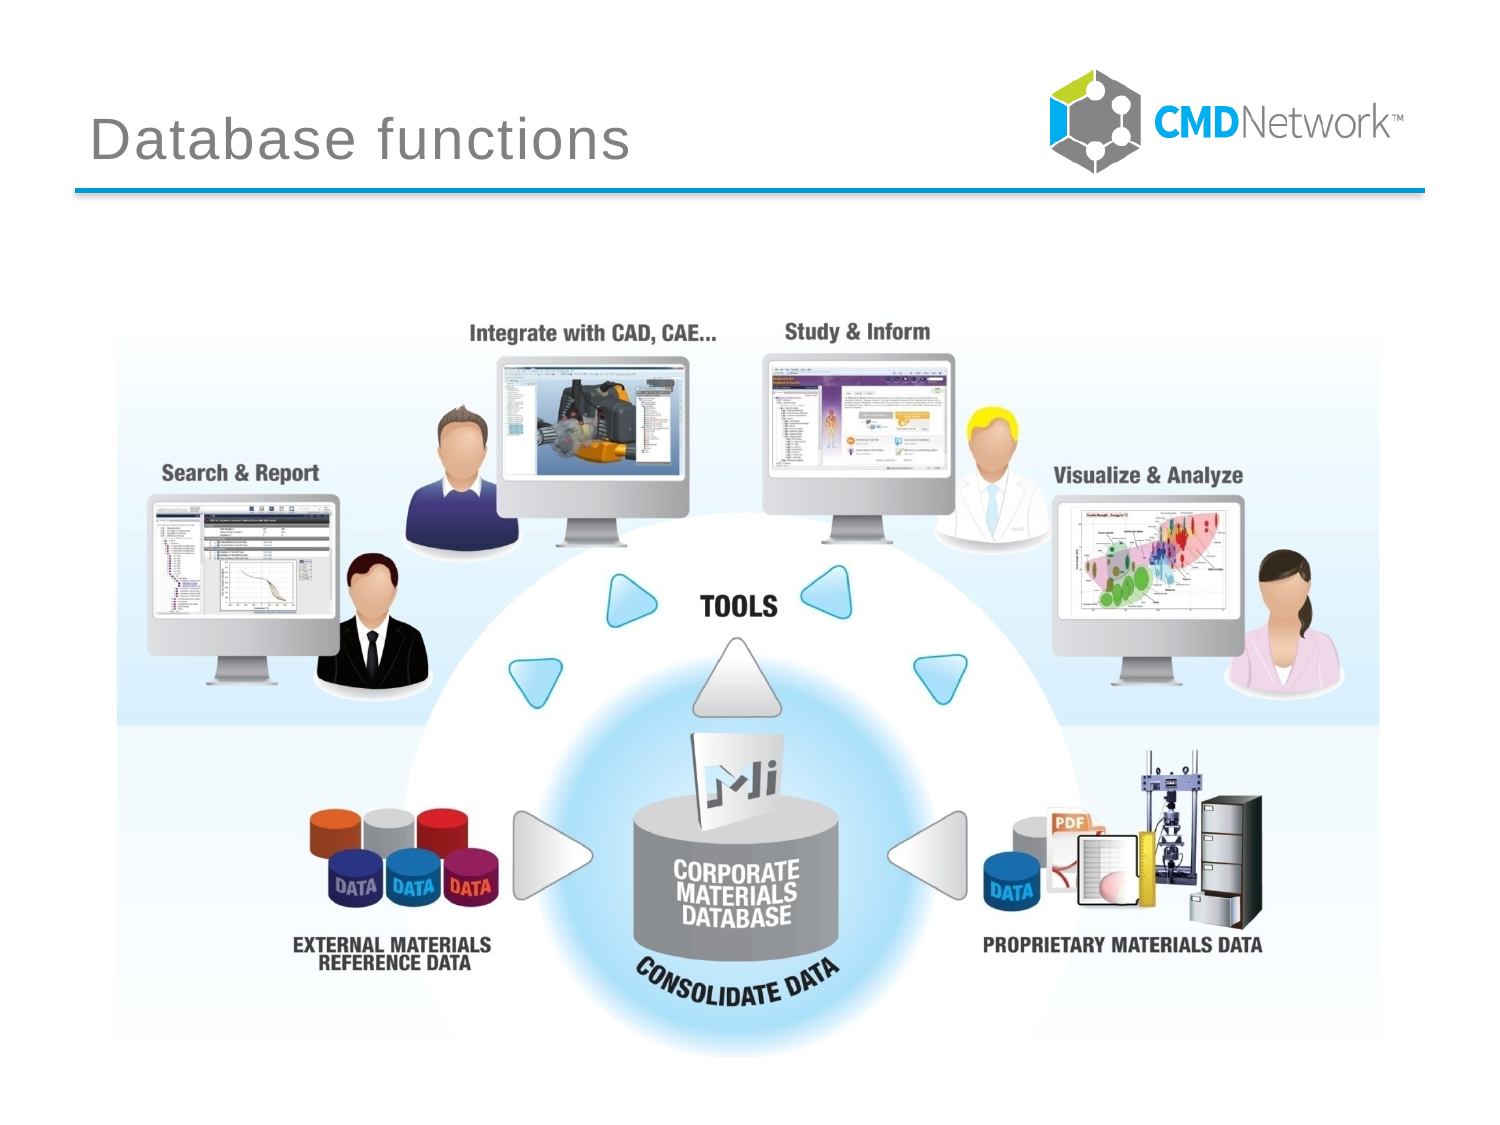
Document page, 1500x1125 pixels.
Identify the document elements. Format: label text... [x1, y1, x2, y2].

picture [1037, 60, 1412, 183]
picture [116, 293, 1380, 1057]
title Database functions [75, 93, 1071, 202]
